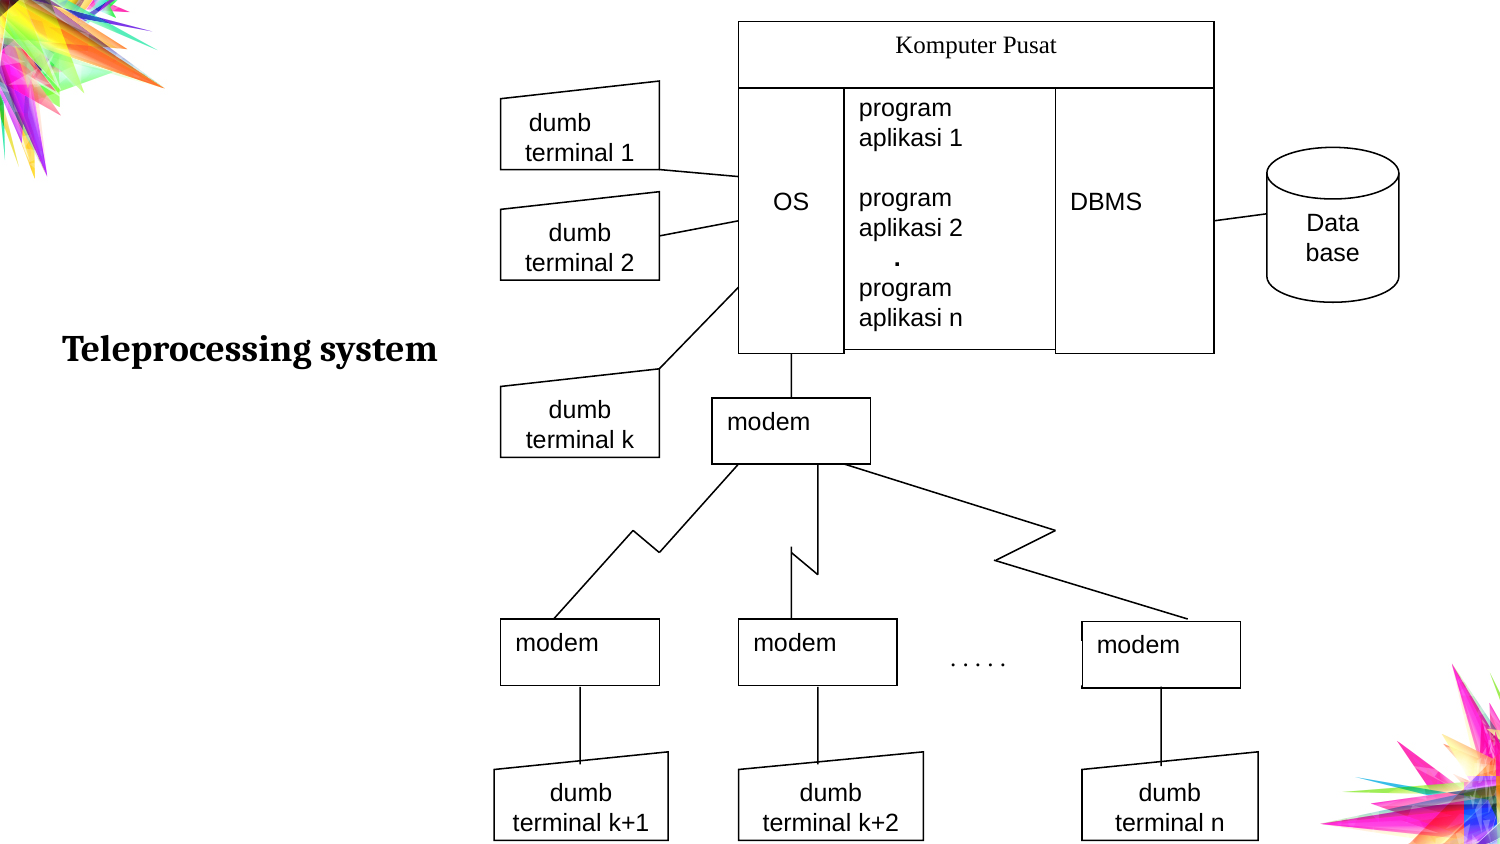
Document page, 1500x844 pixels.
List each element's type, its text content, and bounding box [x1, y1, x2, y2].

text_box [494, 21, 1400, 841]
text_box Teleprocessing system [41, 316, 468, 377]
picture [0, 0, 1500, 844]
